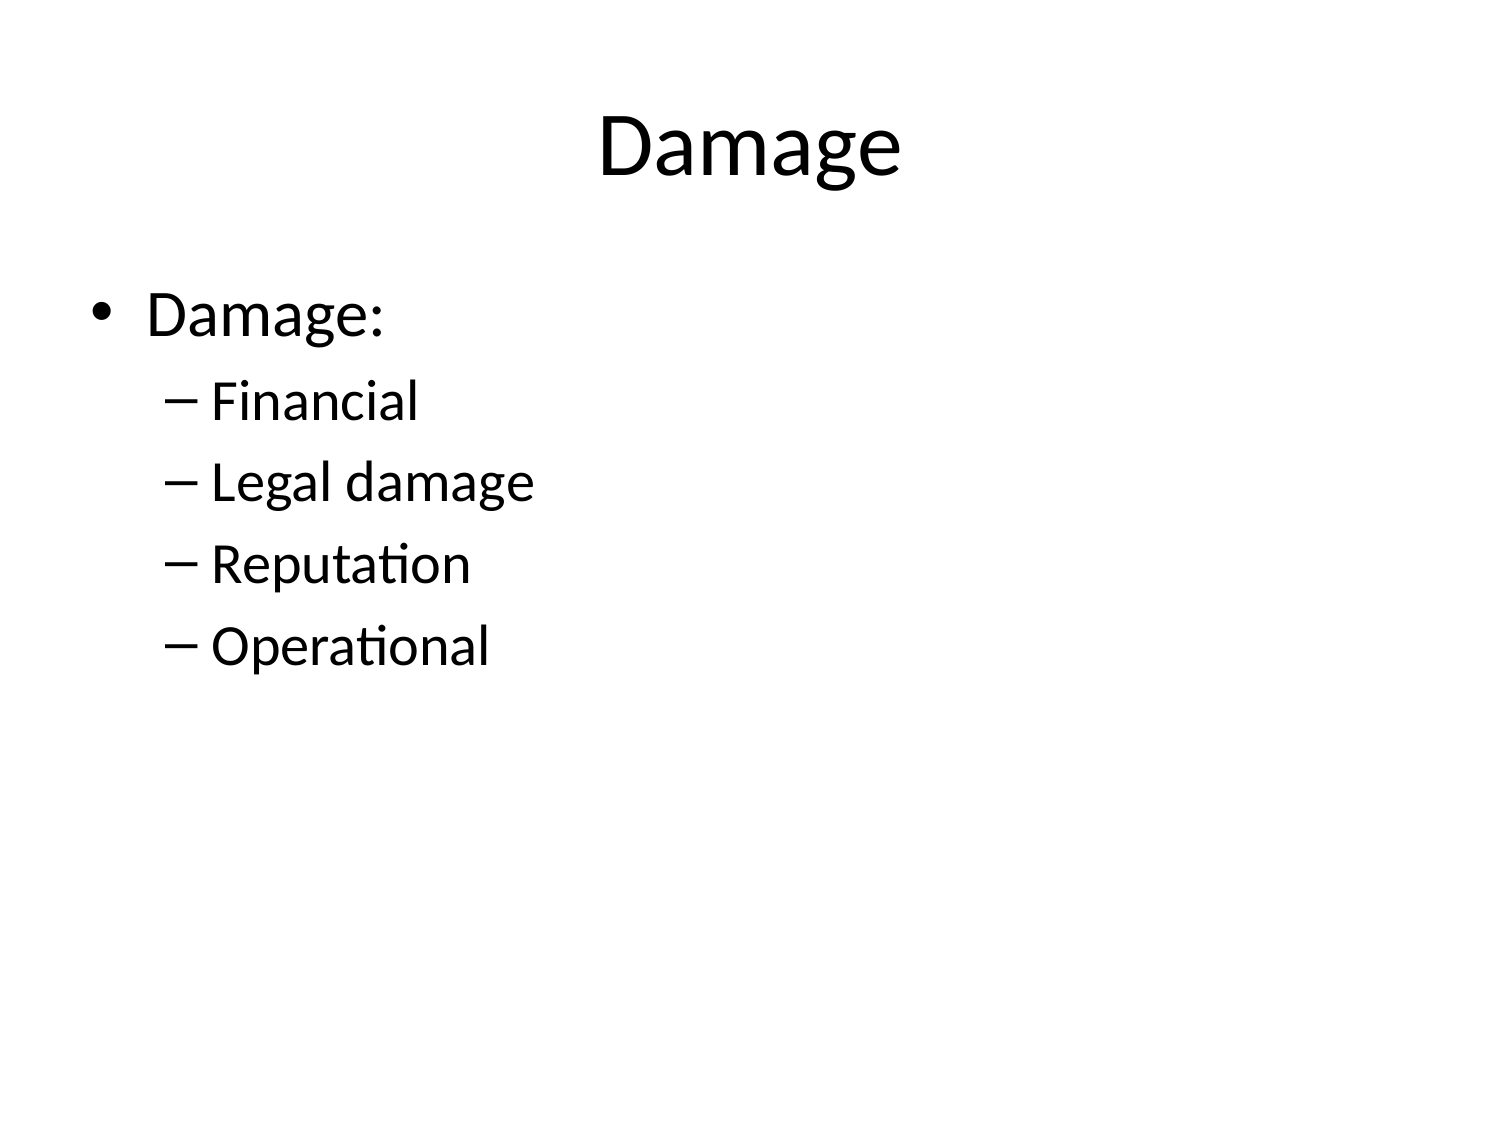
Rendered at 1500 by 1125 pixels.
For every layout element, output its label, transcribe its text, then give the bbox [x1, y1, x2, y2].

list Damage: Financial Legal damage Reputation Operational [75, 262, 1425, 1005]
title Damage [75, 45, 1425, 233]
